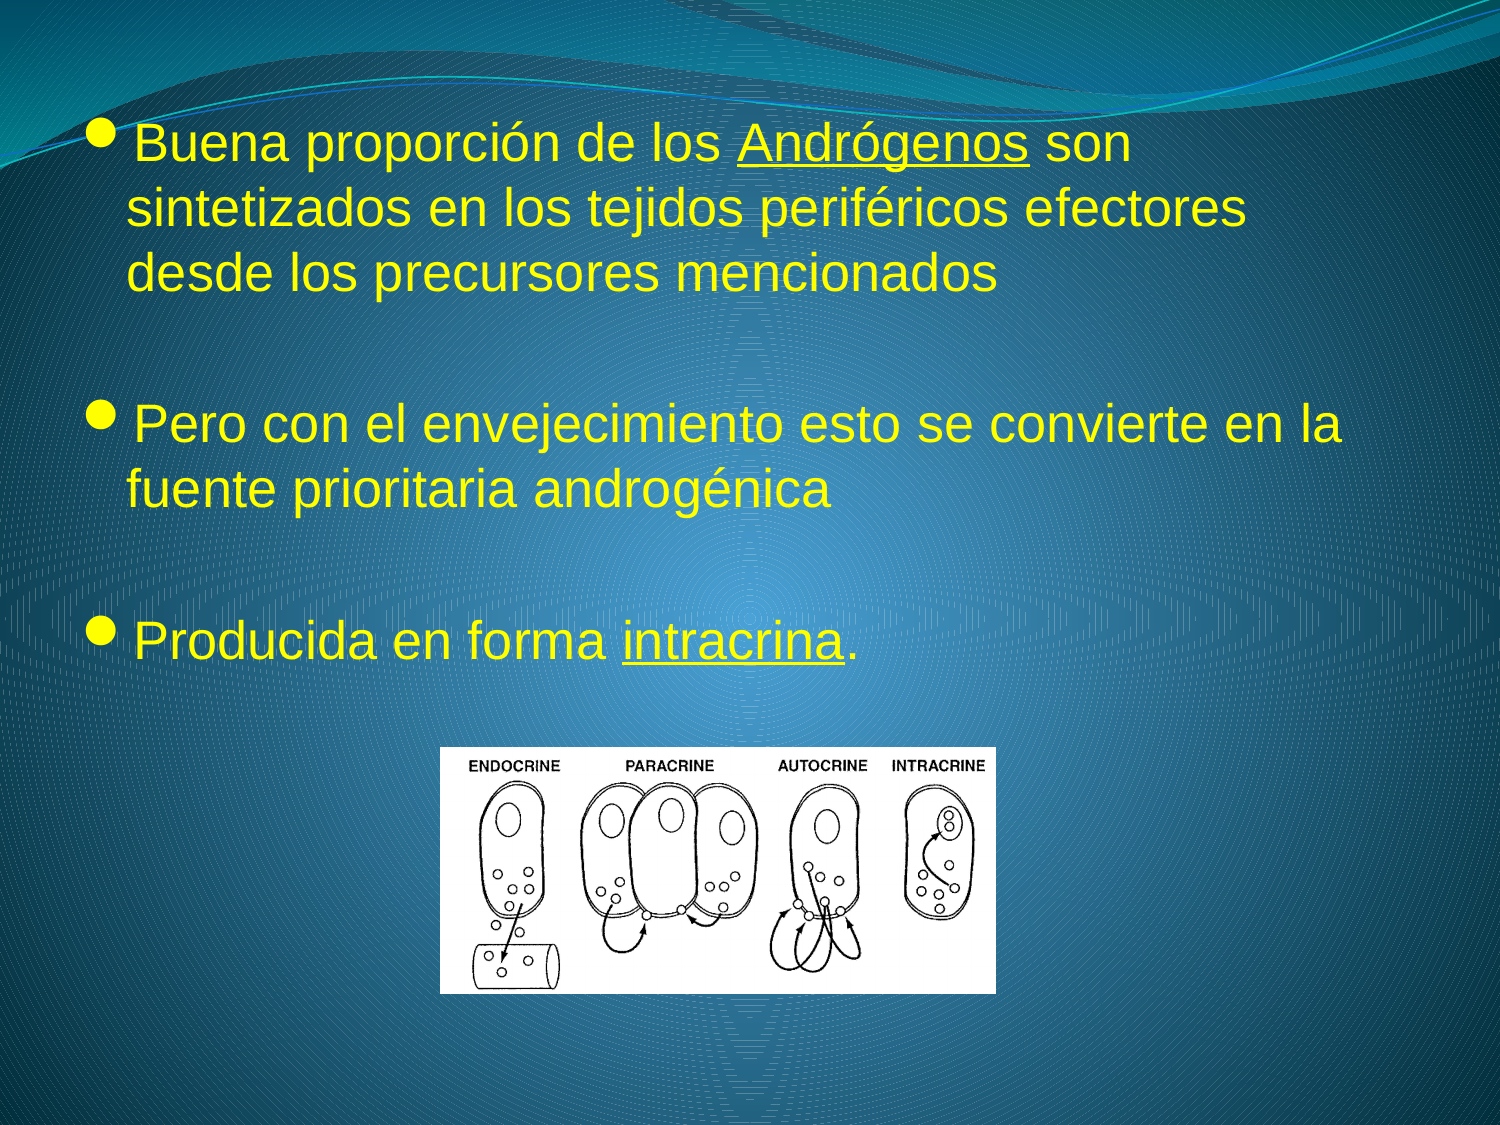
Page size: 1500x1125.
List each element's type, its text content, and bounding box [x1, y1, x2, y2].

list Buena proporción de los Andrógenos son sintetizados en los tejidos periféricos efectores desde los precursores mencionados Pero con el envejecimiento esto se convierte en la fuente prioritaria androgénica Producida en forma intracrina. [66, 99, 1417, 820]
picture [440, 747, 996, 994]
